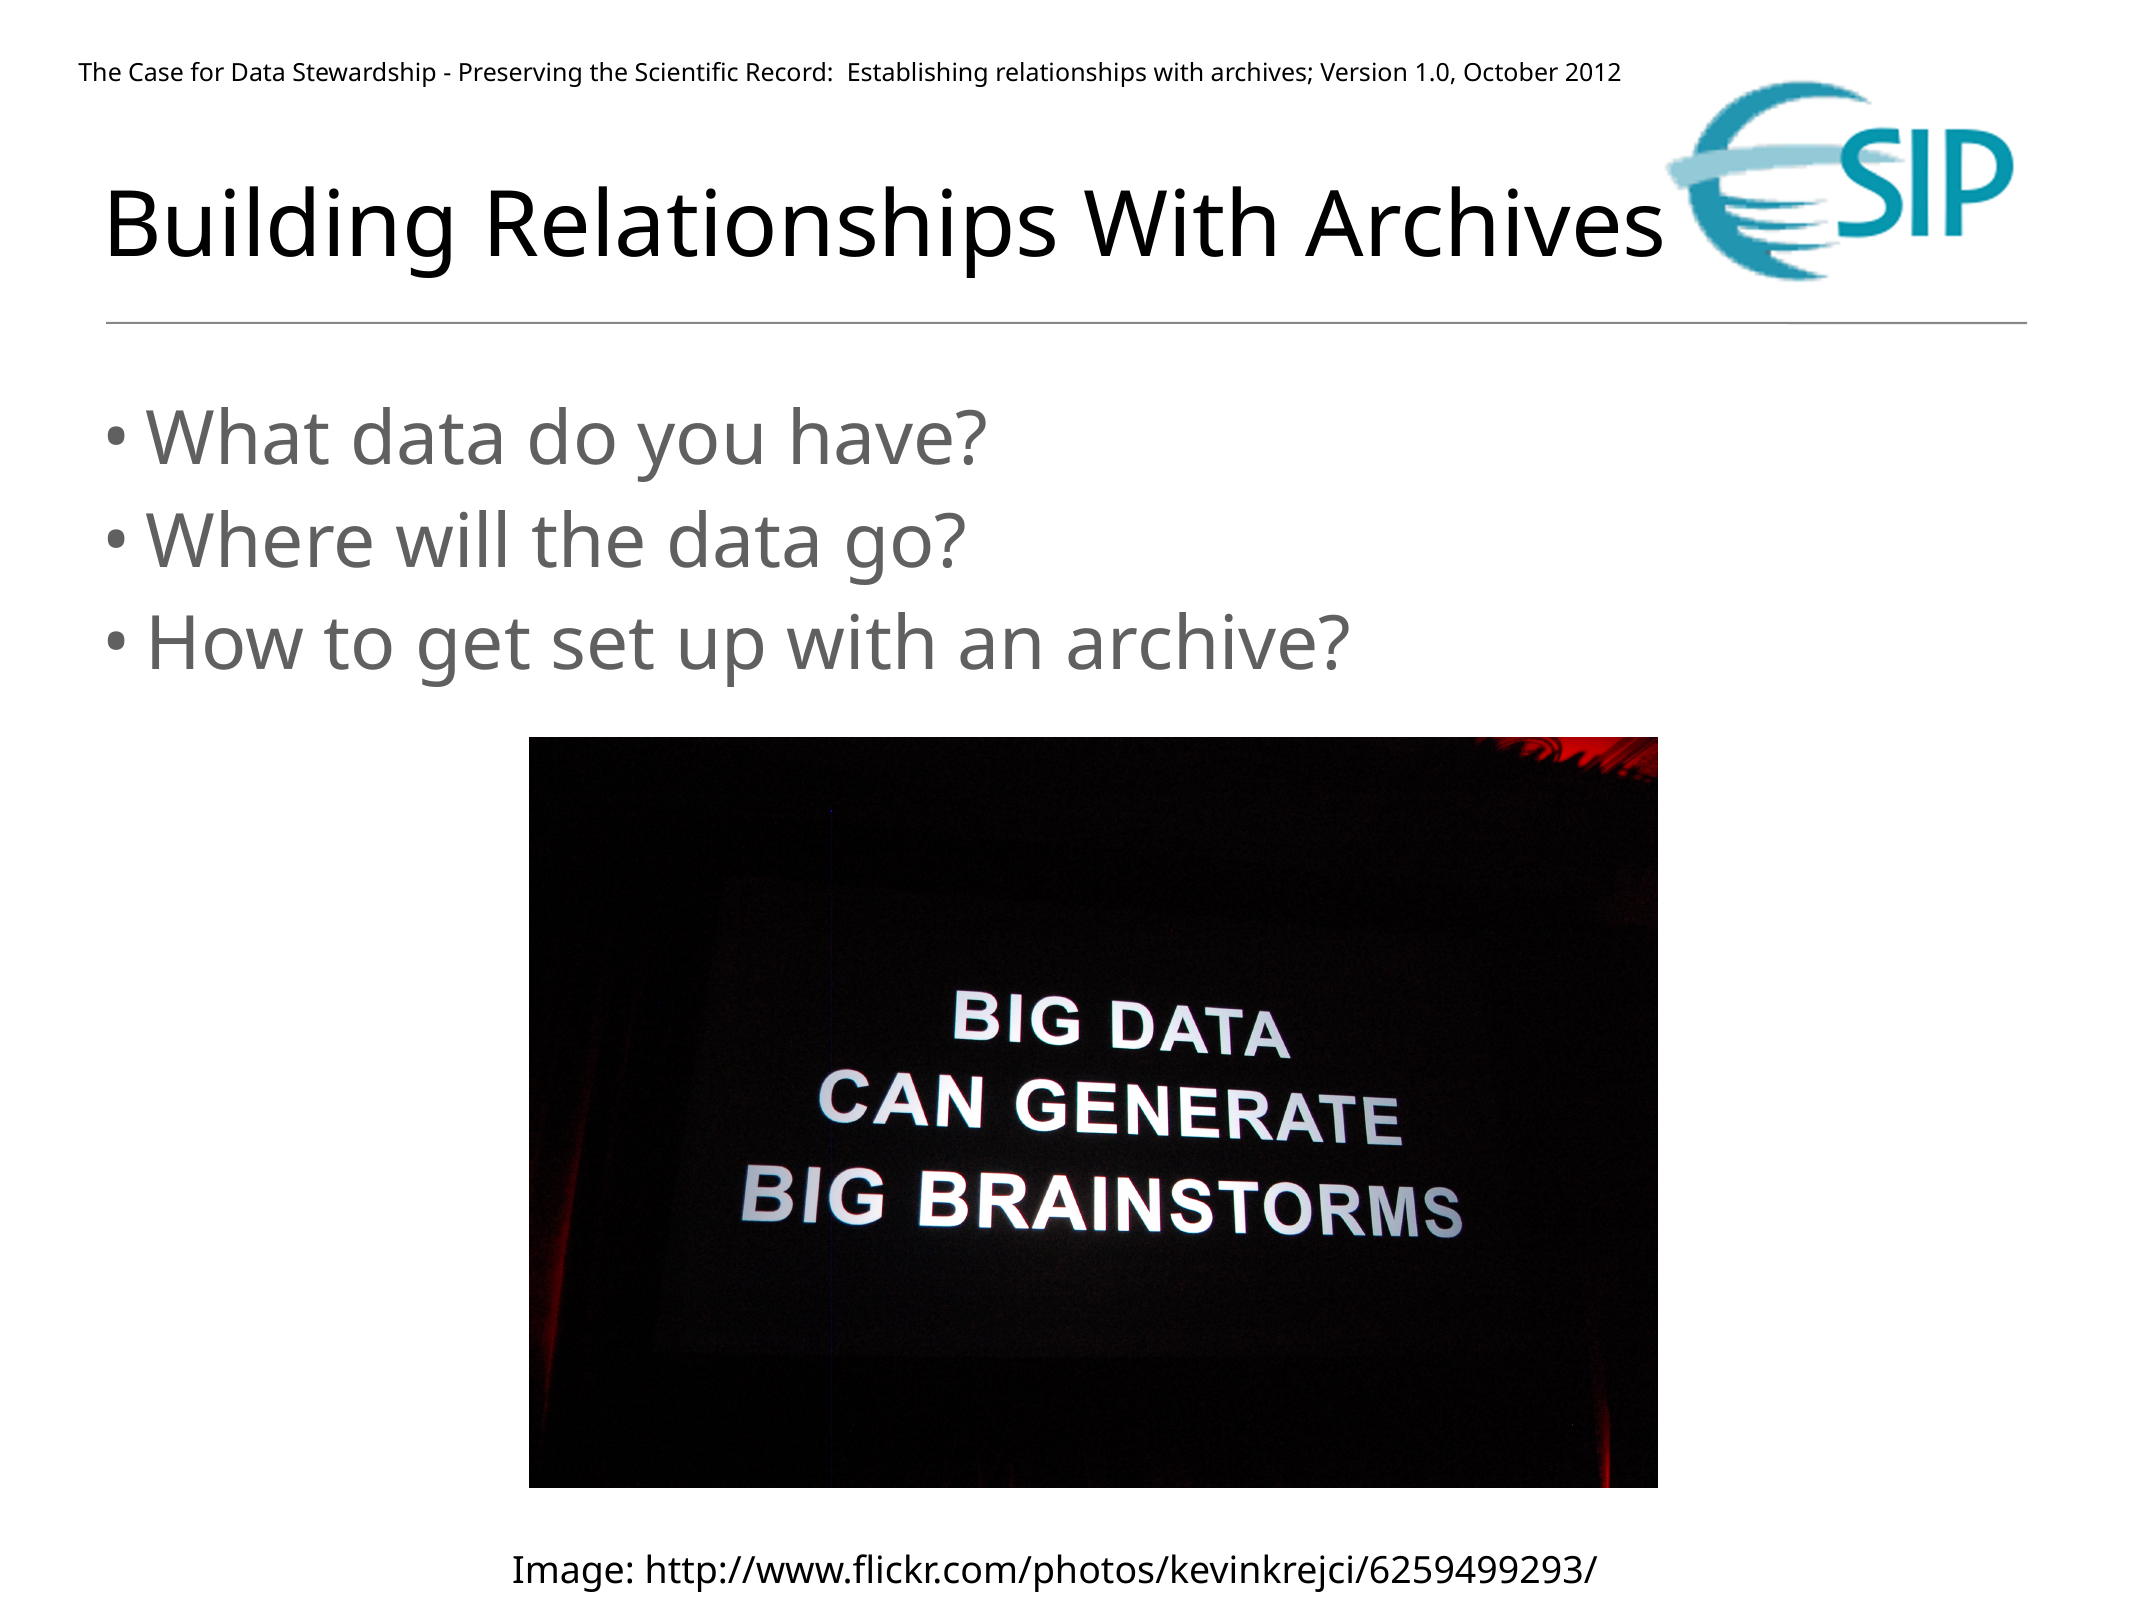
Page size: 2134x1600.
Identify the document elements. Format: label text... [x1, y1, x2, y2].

title Building Relationships With Archives [93, 54, 2040, 284]
list What data do you have? Where will the data go? How to get set up with an archive? [93, 381, 2040, 1459]
text_box Image: http://www.flickr.com/photos/kevinkrejci/6259499293/ [497, 1538, 1614, 1599]
picture [528, 737, 1658, 1488]
